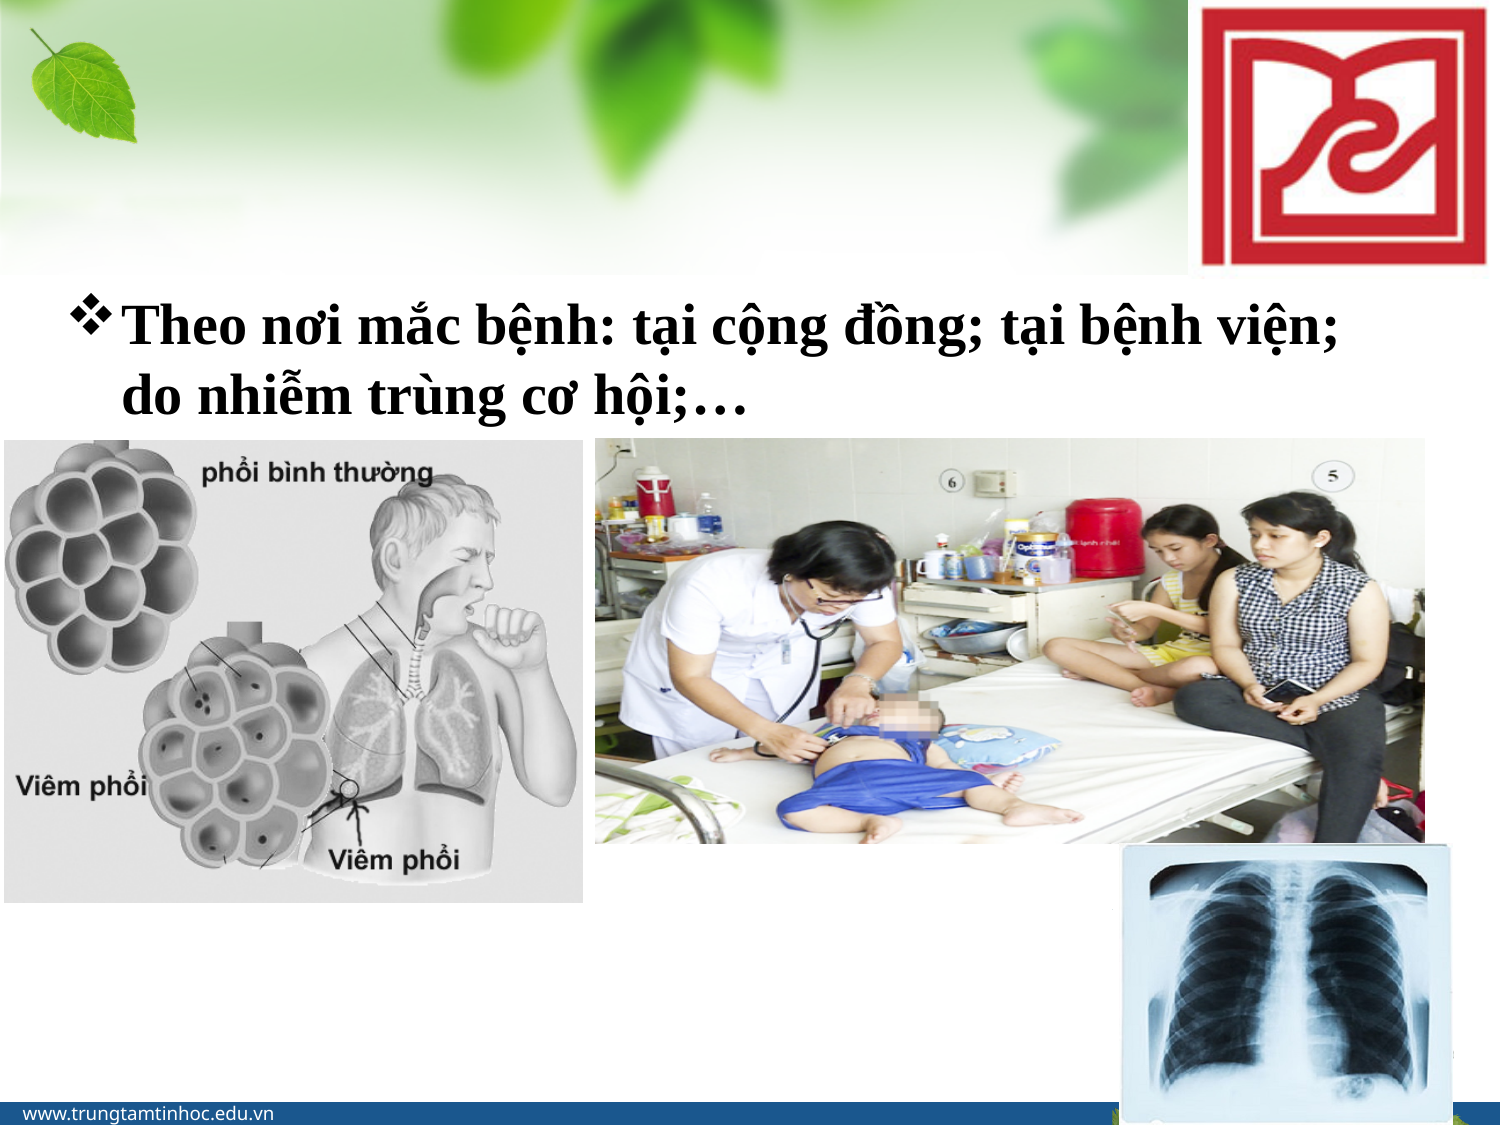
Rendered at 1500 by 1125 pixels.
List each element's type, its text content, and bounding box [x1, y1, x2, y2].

picture [0, 0, 1500, 280]
list Theo nơi mắc bệnh: tại cộng đồng; tại bệnh viện; do nhiễm trùng cơ hội;… [49, 278, 1426, 1038]
picture [595, 437, 1475, 1125]
picture [4, 440, 583, 903]
